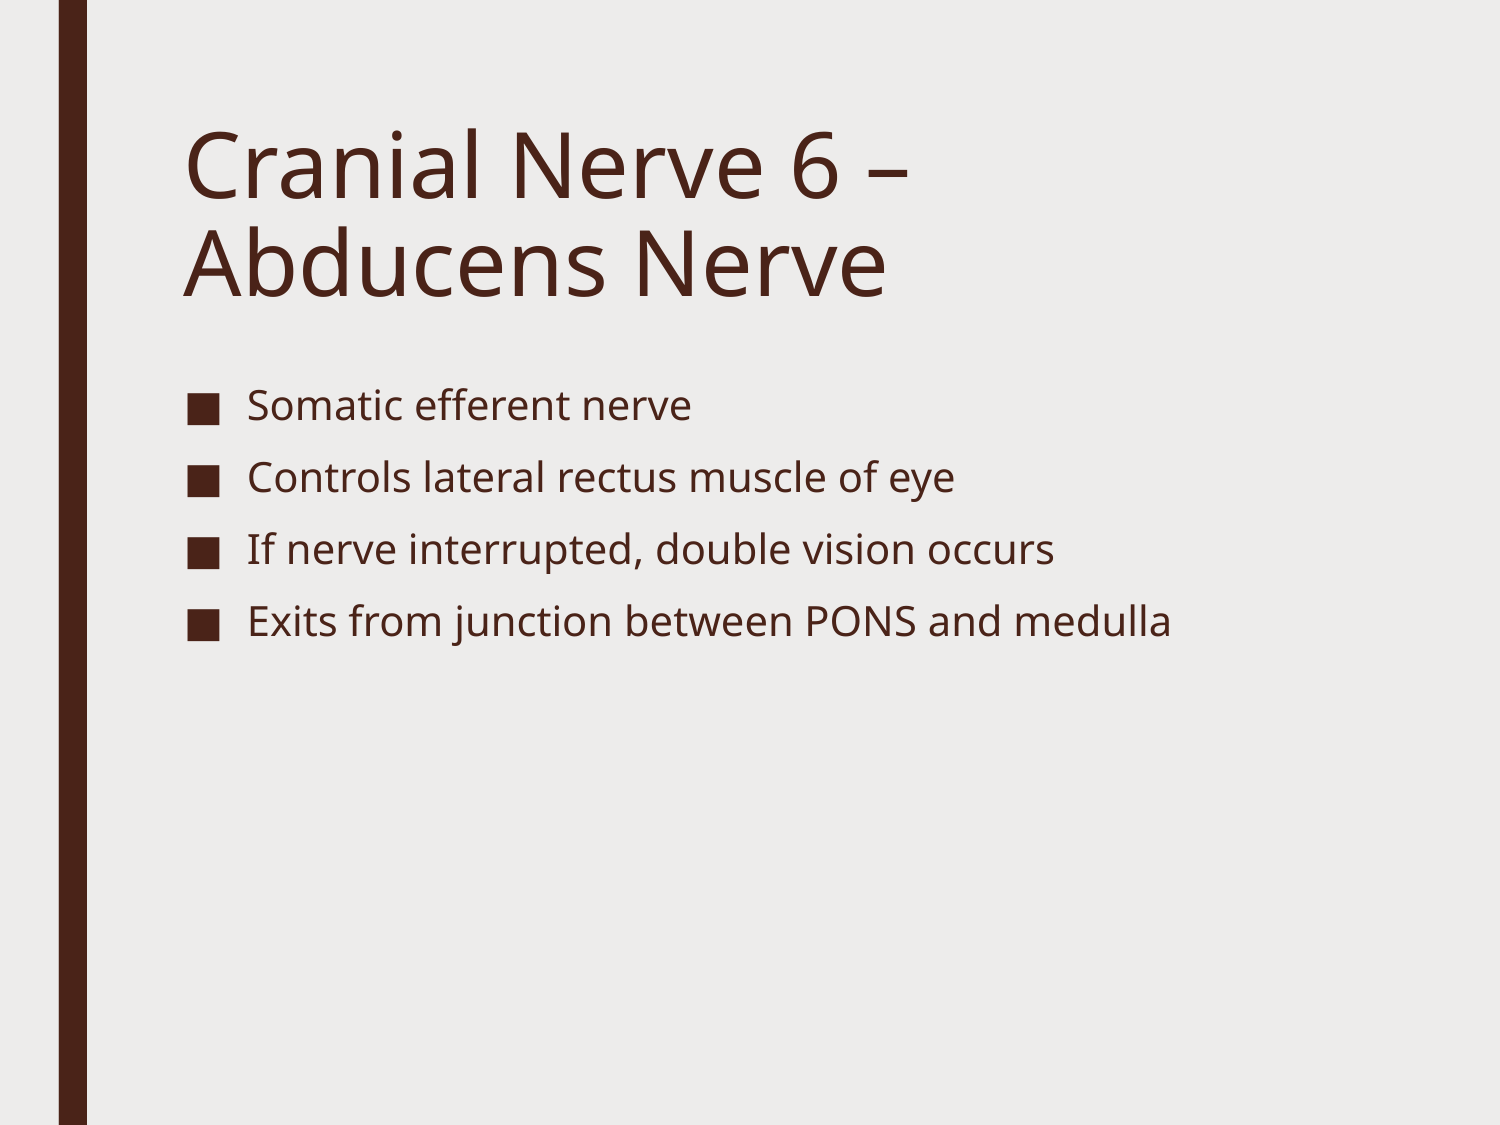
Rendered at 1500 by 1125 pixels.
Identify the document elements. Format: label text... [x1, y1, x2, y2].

list Somatic efferent nerve Controls lateral rectus muscle of eye If nerve interrupted, double vision occurs Exits from junction between PONS and medulla [168, 375, 1351, 963]
title Cranial Nerve 6 – Abducens Nerve [168, 112, 1351, 357]
